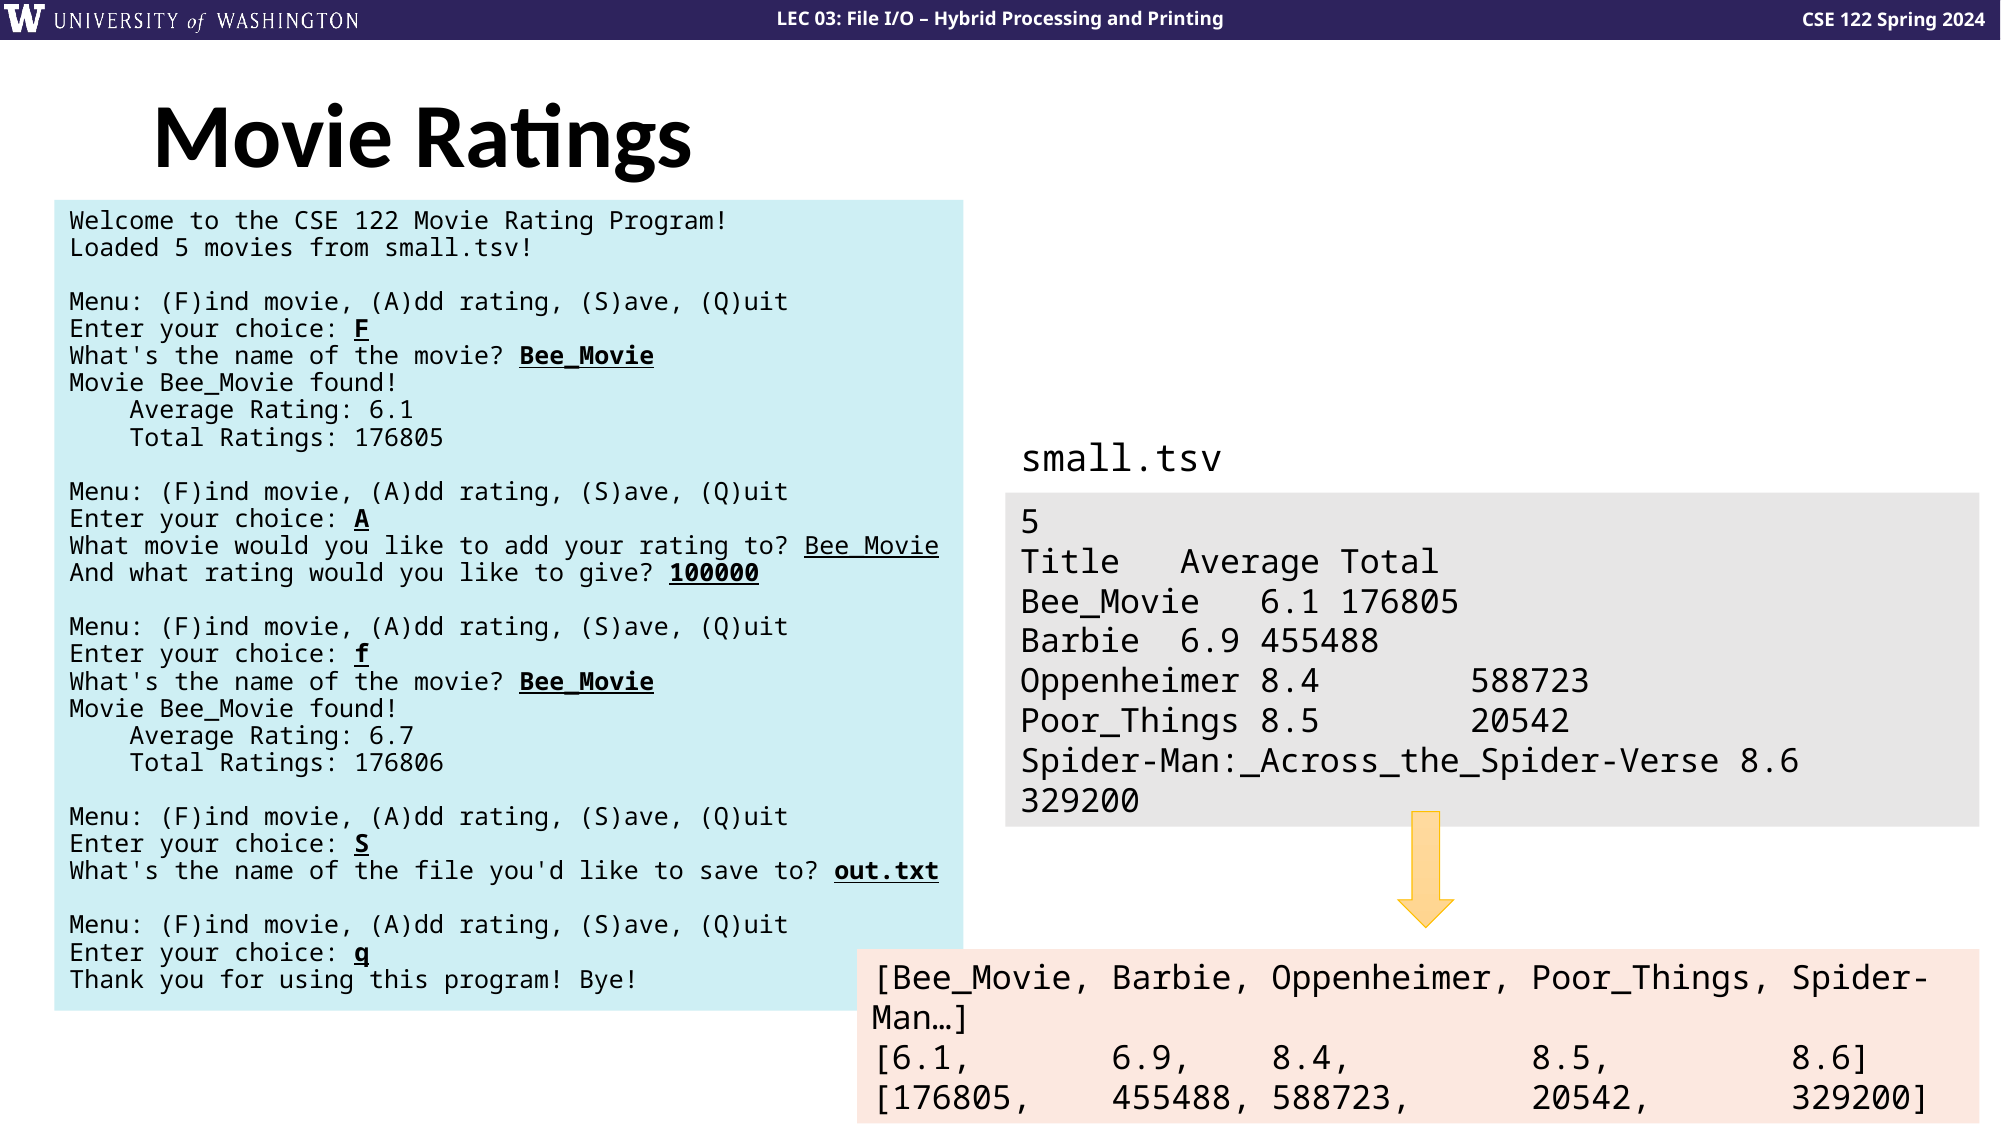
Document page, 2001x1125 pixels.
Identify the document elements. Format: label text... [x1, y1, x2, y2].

picture [4, 4, 358, 33]
text_box Welcome to the CSE 122 Movie Rating Program! Loaded 5 movies from small.tsv! Menu: (F)ind movie, (A)dd rating, (S)ave, (Q)uit Enter your choice: F What's the name of the movie? Bee_Movie Movie Bee_Movie found! Average Rating: 6.1 Total Ratings: 176805 Menu: (F)ind movie, (A)dd rating, (S)ave, (Q)uit Enter your choice: A What movie would you like to add your rating to? Bee_Movie And what rating would you like to give? 100000 Menu: (F)ind movie, (A)dd rating, (S)ave, (Q)uit Enter your choice: f What's the name of the movie? Bee_Movie Movie Bee_Movie found! Average Rating: 6.7 Total Ratings: 176806 Menu: (F)ind movie, (A)dd rating, (S)ave, (Q)uit Enter your choice: S What's the name of the file you'd like to save to? out.txt Menu: (F)ind movie, (A)dd rating, (S)ave, (Q)uit Enter your choice: q Thank you for using this program! Bye! [54, 199, 964, 1011]
title Movie Ratings [137, 74, 1863, 200]
text_box [Bee_Movie, Barbie, Oppenheimer, Poor_Things, Spider-Man…] [6.1, 6.9, 8.4, 8.5, 8.6] [176805, 455488, 588723, 20542, 329200] [857, 949, 1980, 1124]
text_box 5 Title Average Total Bee_Movie 6.1 176805 Barbie 6.9 455488 Oppenheimer 8.4 588723 Poor_Things 8.5 20542 Spider-Man:_Across_the_Spider-Verse 8.6 329200 [1005, 492, 1980, 827]
text_box small.tsv [1005, 426, 1328, 487]
text_box [1396, 811, 1455, 929]
